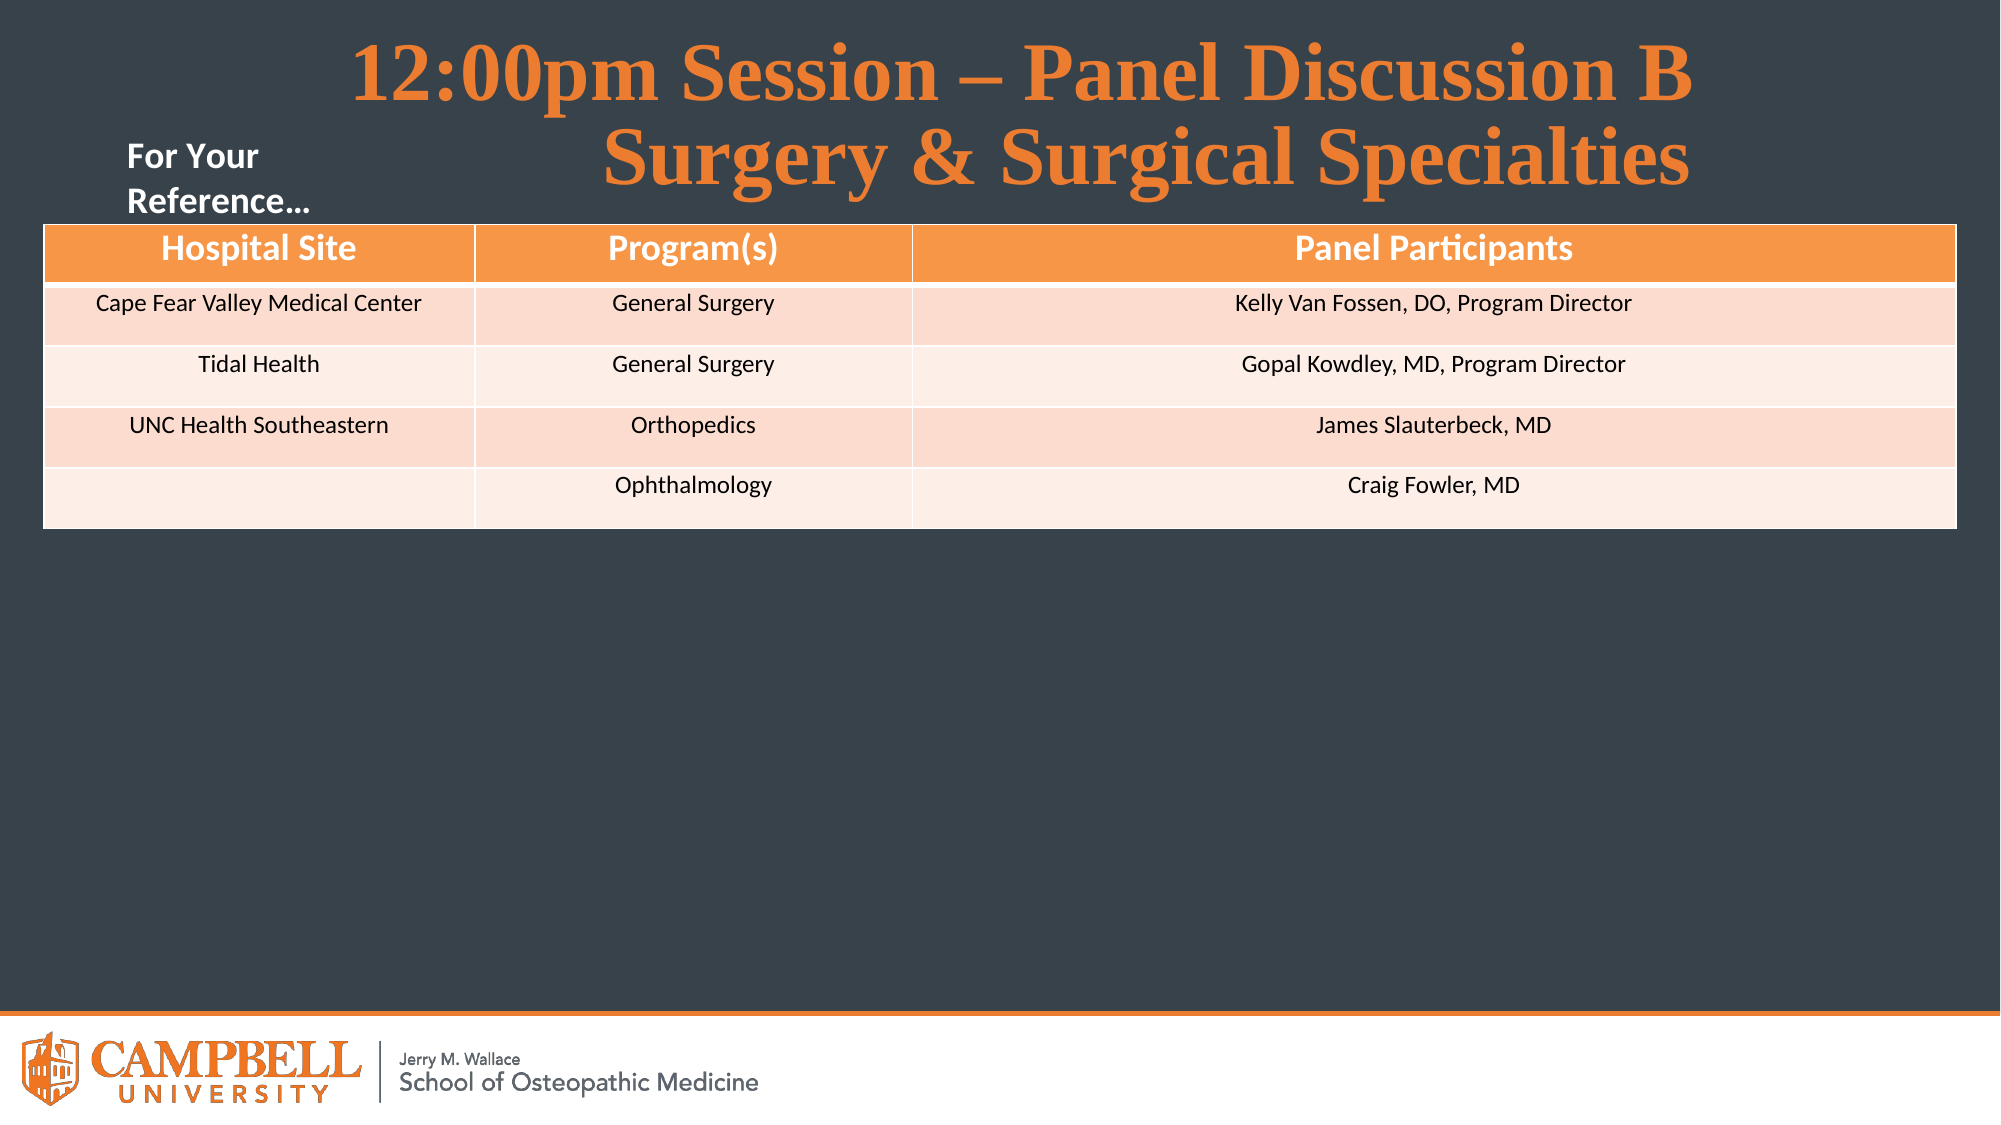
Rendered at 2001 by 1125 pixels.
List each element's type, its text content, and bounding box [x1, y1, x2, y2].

table_cell General Surgery [476, 347, 912, 406]
table_header Hospital Site [45, 225, 474, 282]
table_cell Ophthalmology [476, 469, 912, 528]
table_cell UNC Health Southeastern [45, 408, 474, 467]
table_cell Gopal Kowdley, MD, Program Director [913, 347, 1955, 406]
table_header Panel Participants [913, 225, 1955, 282]
text_box Surgery & Surgical Specialties [599, 101, 1800, 202]
table_header Program(s) [476, 225, 912, 282]
table_cell General Surgery [476, 288, 912, 345]
table_cell Cape Fear Valley Medical Center [45, 288, 474, 345]
table_cell Tidal Health [45, 347, 474, 406]
title 12:00pm Session – Panel Discussion B [16, 17, 1984, 206]
picture [22, 1031, 758, 1106]
table_cell Kelly Van Fossen, DO, Program Director [913, 288, 1955, 345]
table_cell Craig Fowler, MD [913, 469, 1955, 528]
text_box For Your Reference… [125, 130, 449, 221]
table_cell James Slauterbeck, MD [913, 408, 1955, 467]
table_cell Orthopedics [476, 408, 912, 467]
table_cell [45, 469, 474, 528]
